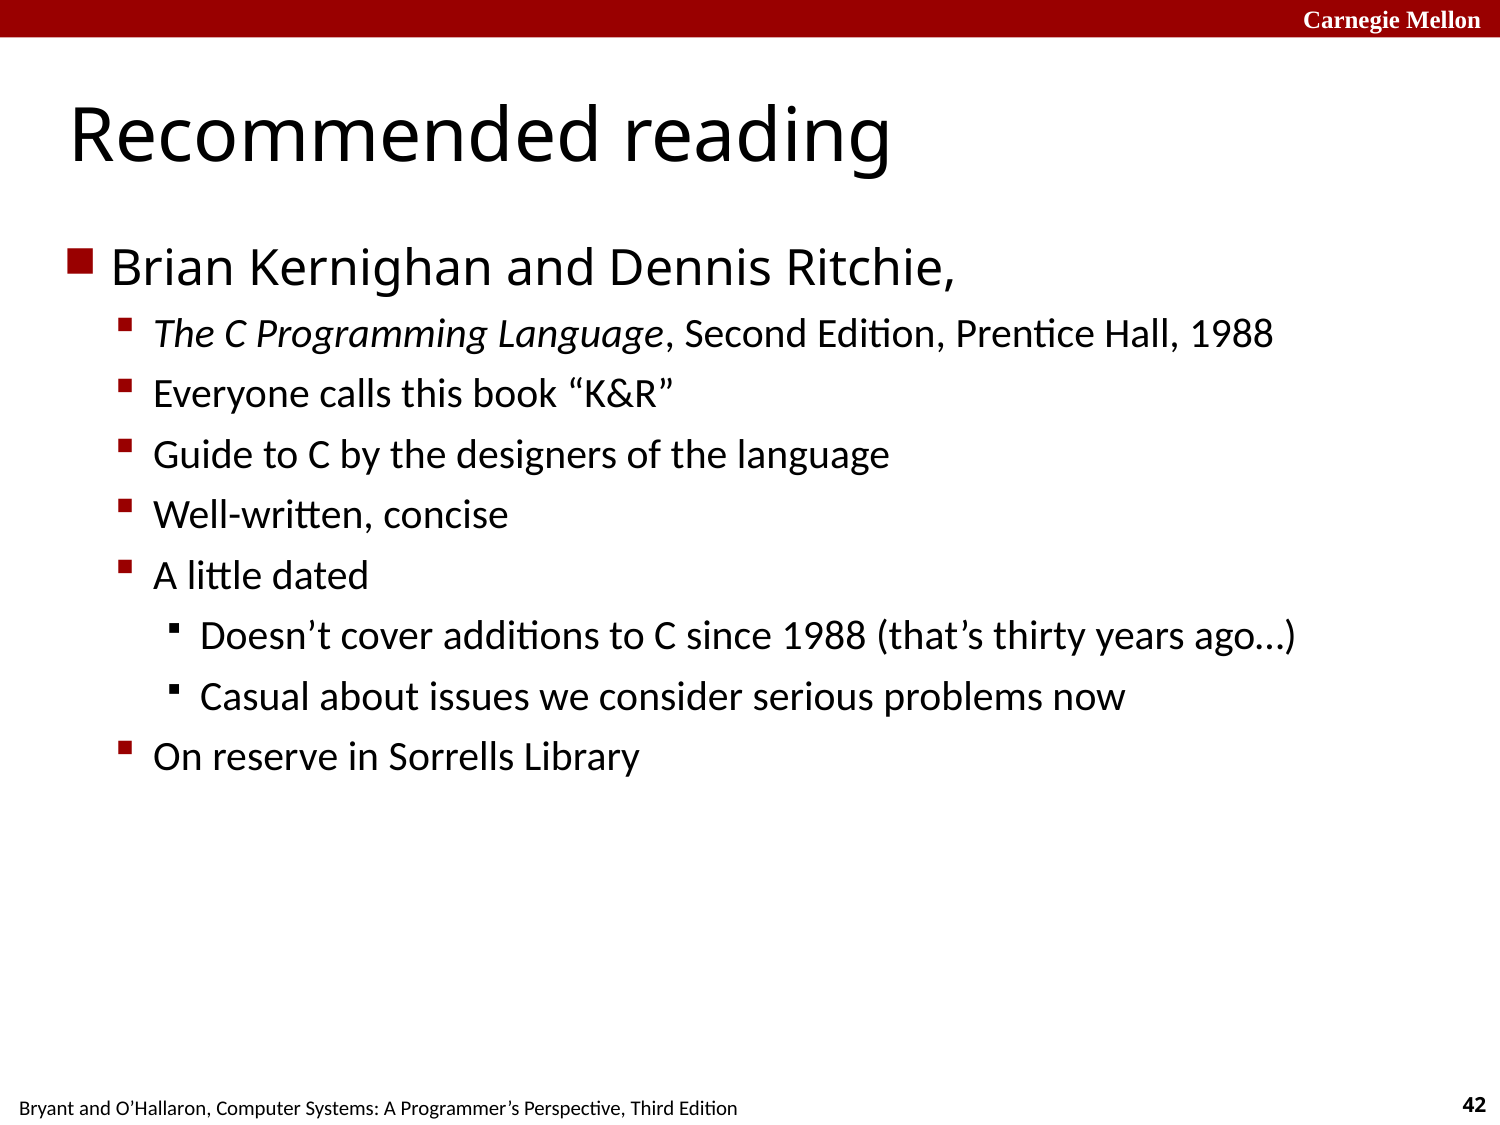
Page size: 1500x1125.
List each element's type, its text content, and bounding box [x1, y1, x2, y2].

title Recommended reading [62, 41, 1438, 222]
list Brian Kernighan and Dennis Ritchie, The C Programming Language, Second Edition, Prentice Hall, 1988 Everyone calls this book “K&R” Guide to C by the designers of the language Well-written, concise A little dated Doesn’t cover additions to C since 1988 (that’s thirty years ago…) Casual about issues we consider serious problems now On reserve in Sorrells Library [62, 228, 1438, 1122]
